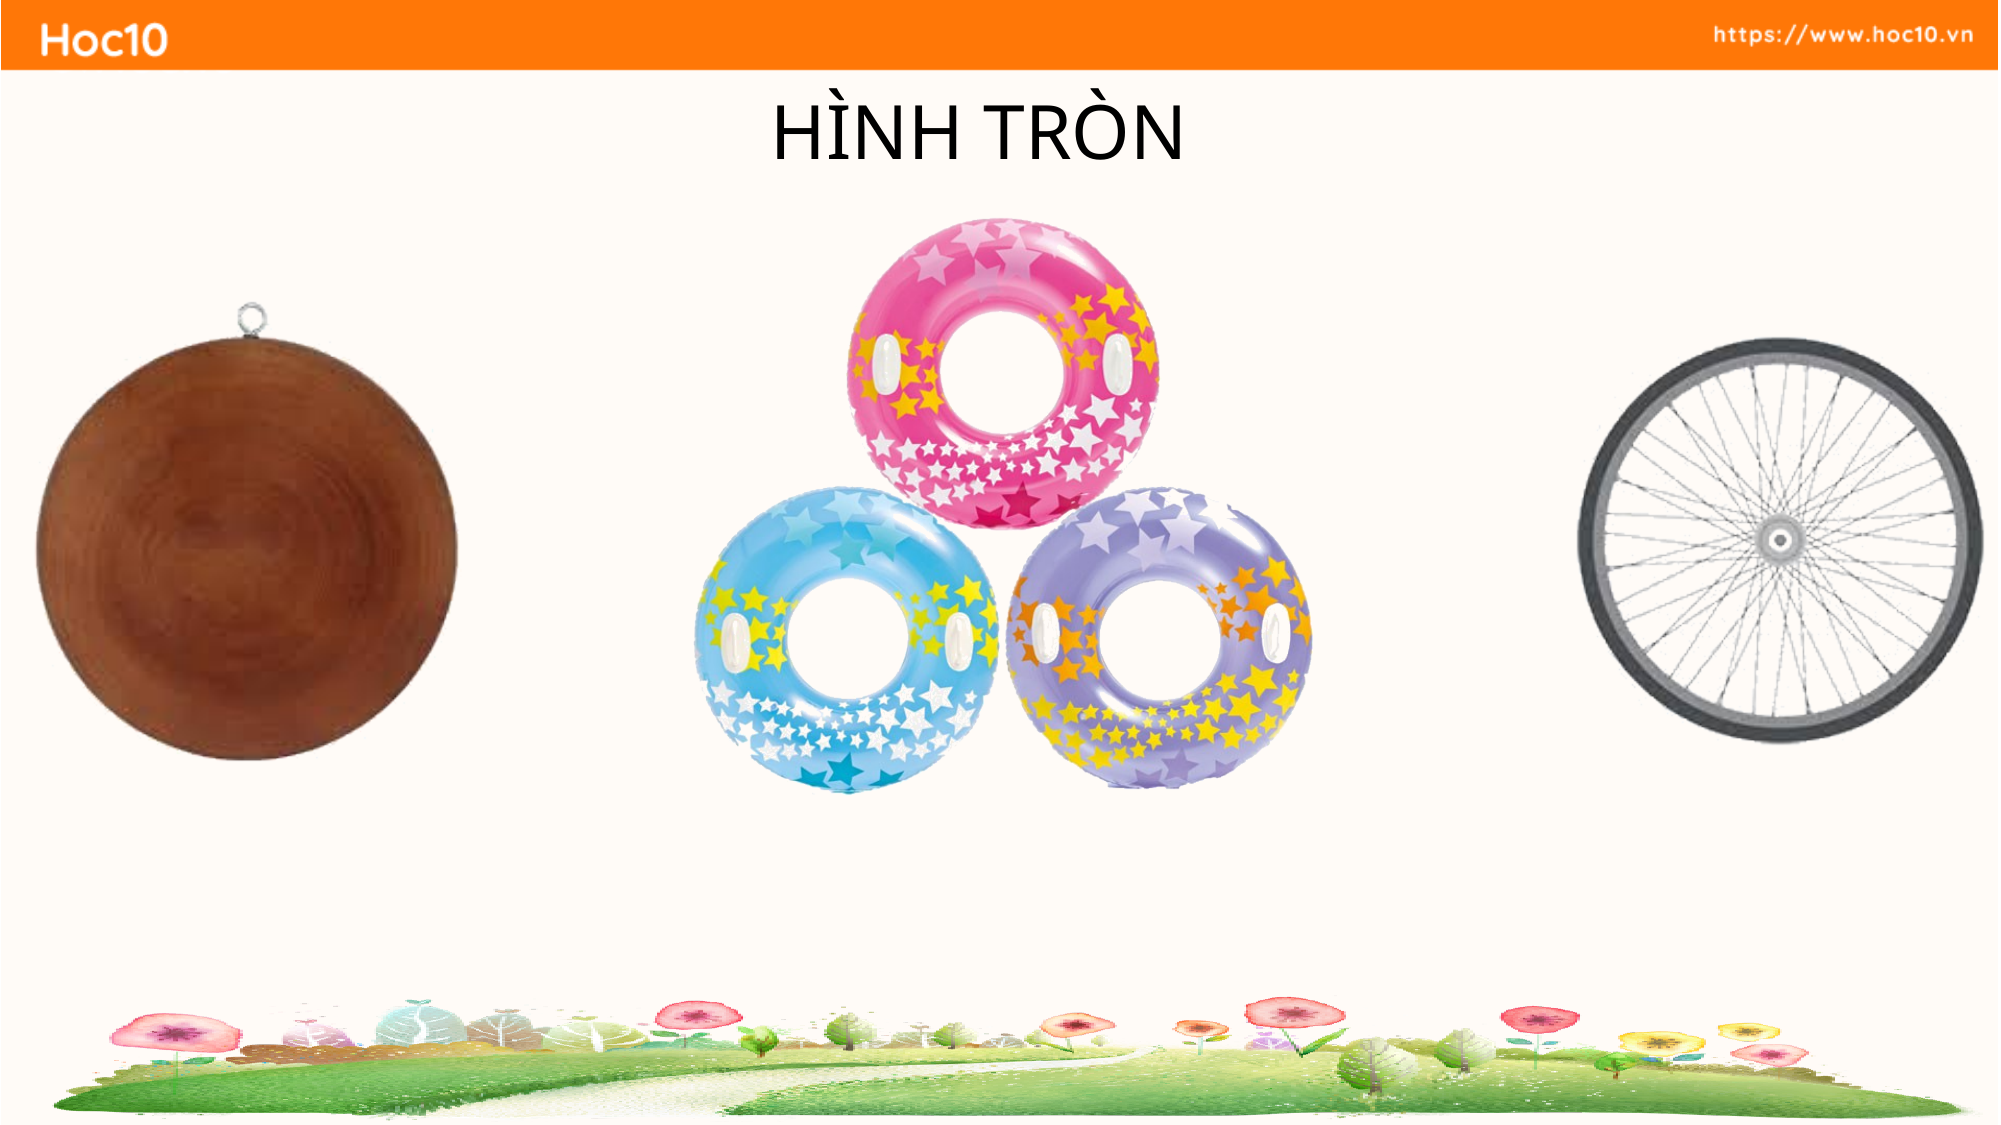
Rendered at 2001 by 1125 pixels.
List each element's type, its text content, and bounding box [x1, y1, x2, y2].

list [0, 287, 491, 779]
title HÌNH TRÒN [78, 81, 1880, 179]
picture [0, 0, 2000, 1125]
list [1562, 320, 2000, 759]
